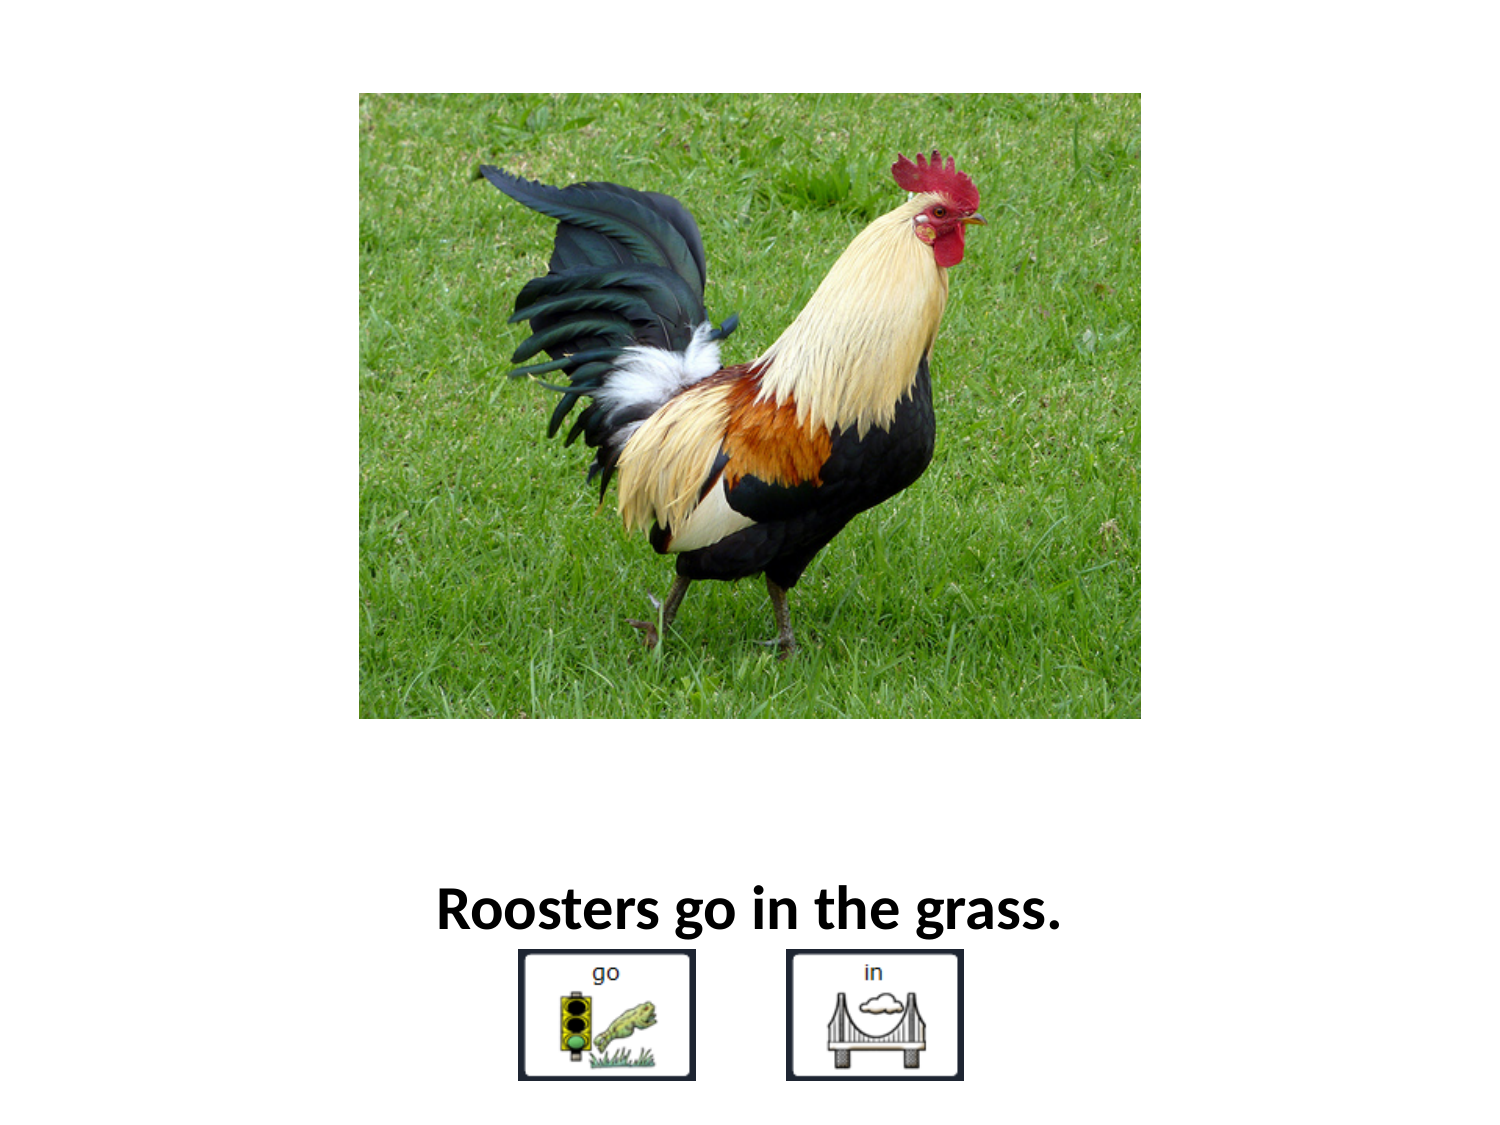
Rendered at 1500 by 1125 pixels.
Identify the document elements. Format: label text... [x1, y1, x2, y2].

text_box Roosters go in the grass. [0, 859, 1500, 950]
picture [518, 949, 697, 1082]
picture [359, 93, 1141, 719]
picture [786, 949, 965, 1082]
